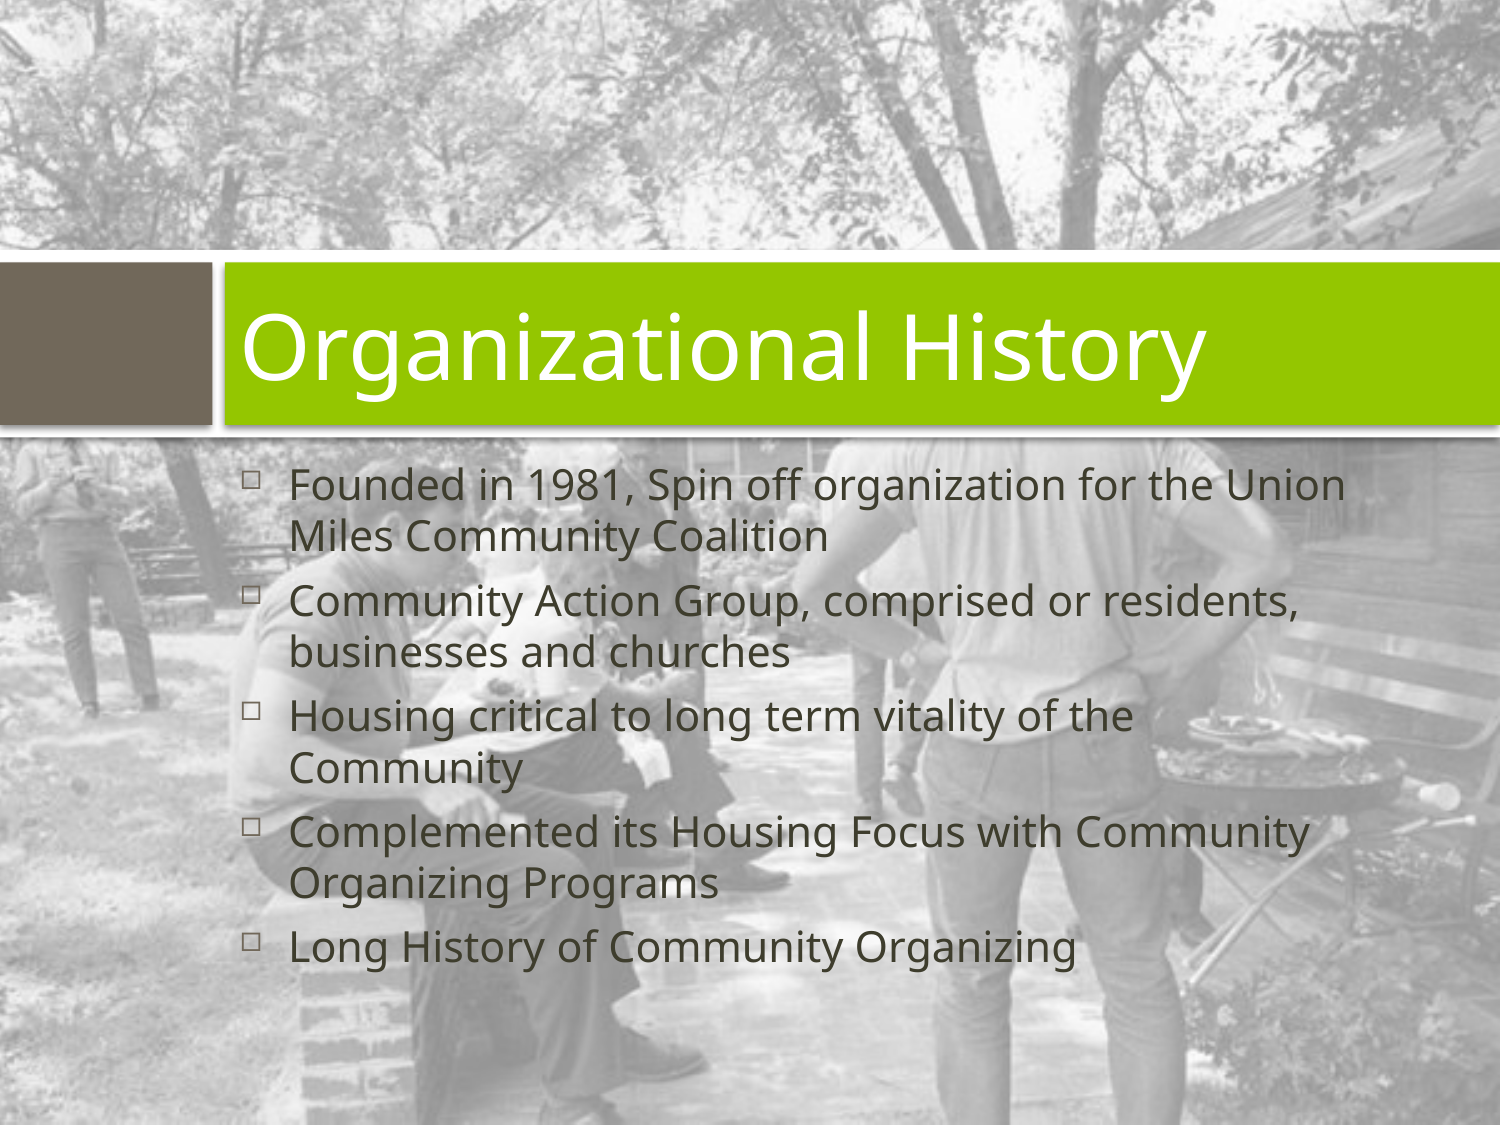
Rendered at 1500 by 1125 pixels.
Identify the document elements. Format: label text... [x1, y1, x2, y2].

list Founded in 1981, Spin off organization for the Union Miles Community Coalition Community Action Group, comprised or residents, businesses and churches Housing critical to long term vitality of the Community Complemented its Housing Focus with Community Organizing Programs Long History of Community Organizing [225, 450, 1394, 983]
title Organizational History [225, 262, 1475, 425]
